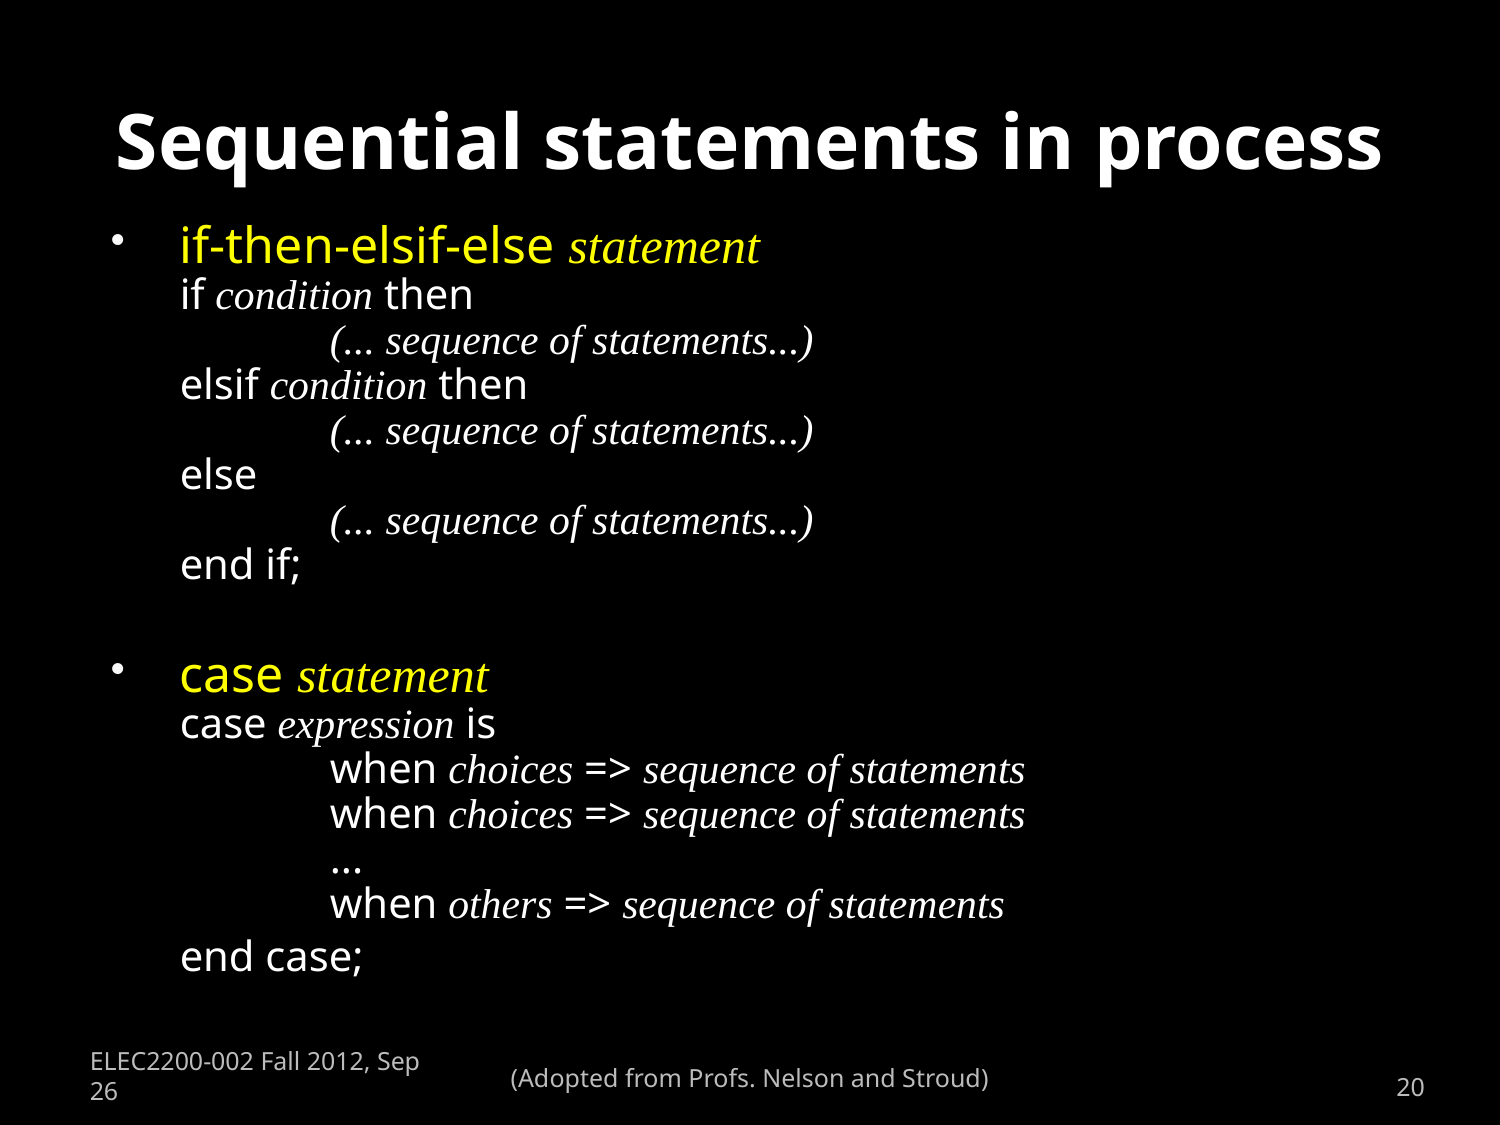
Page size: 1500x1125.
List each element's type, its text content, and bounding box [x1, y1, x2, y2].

slide_number 20 [1299, 1052, 1425, 1113]
title Sequential statements in process [75, 45, 1425, 212]
footer (Adopted from Profs. Nelson and Stroud) [362, 1025, 1138, 1100]
list if-then-elsif-else statement if condition then (... sequence of statements...) elsif condition then (... sequence of statements...) else (... sequence of statements...) end if; case statement case expression is when choices => sequence of statements when choices => sequence of statements ... when others => sequence of statements end case; [75, 212, 1425, 1006]
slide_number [75, 1052, 450, 1113]
